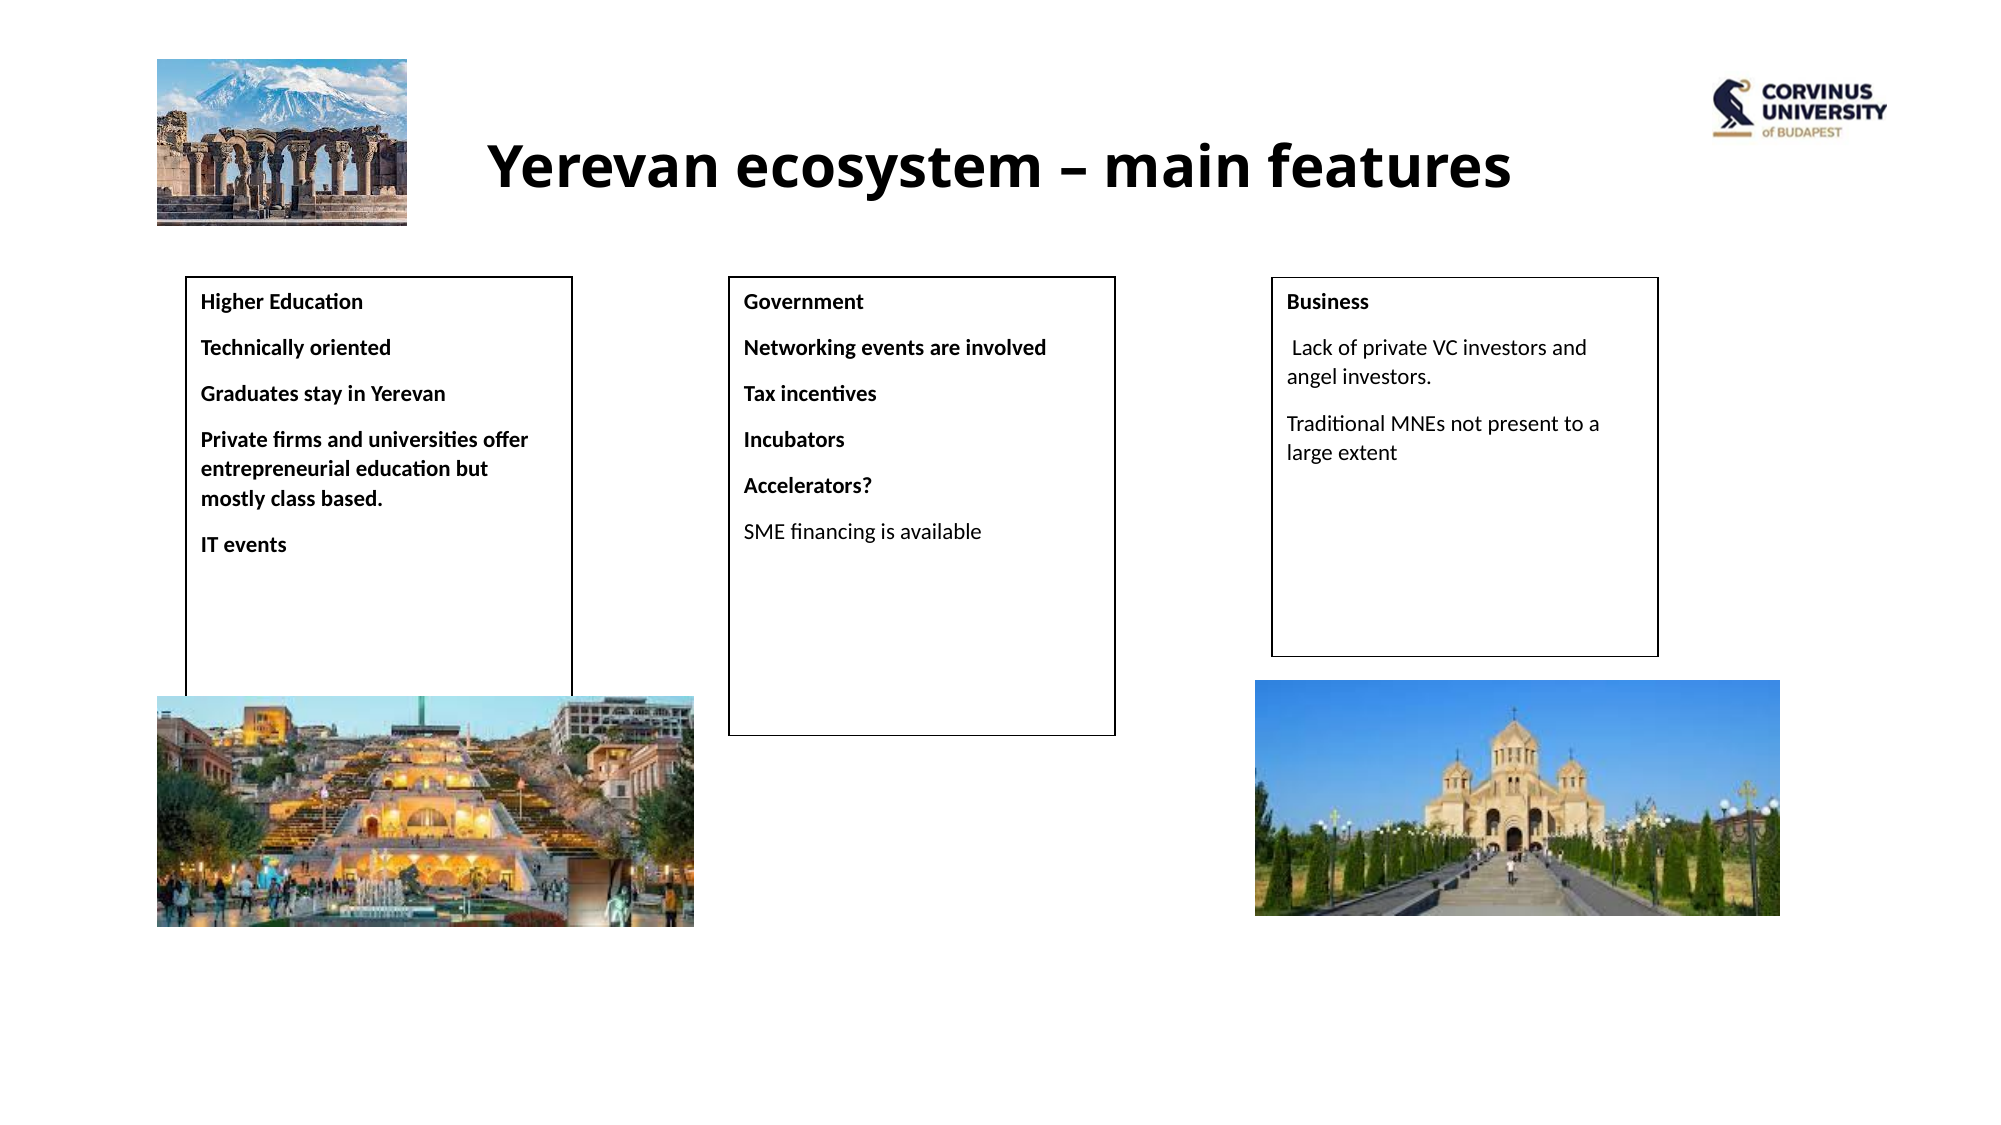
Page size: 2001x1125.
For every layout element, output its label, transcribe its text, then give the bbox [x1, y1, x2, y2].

text_box Government Networking events are involved Tax incentives Incubators Accelerators? SME financing is available [728, 277, 1116, 736]
picture [1711, 22, 1887, 194]
picture [157, 59, 407, 226]
title Yerevan ecosystem – main features [137, 59, 1863, 278]
text_box Higher Education Technically oriented Graduates stay in Yerevan Private firms and universities offer entrepreneurial education but mostly class based. IT events [185, 277, 573, 696]
text_box Business Lack of private VC investors and angel investors. Traditional MNEs not present to a large extent [1271, 277, 1659, 657]
picture [1255, 680, 1780, 916]
picture [157, 696, 694, 927]
